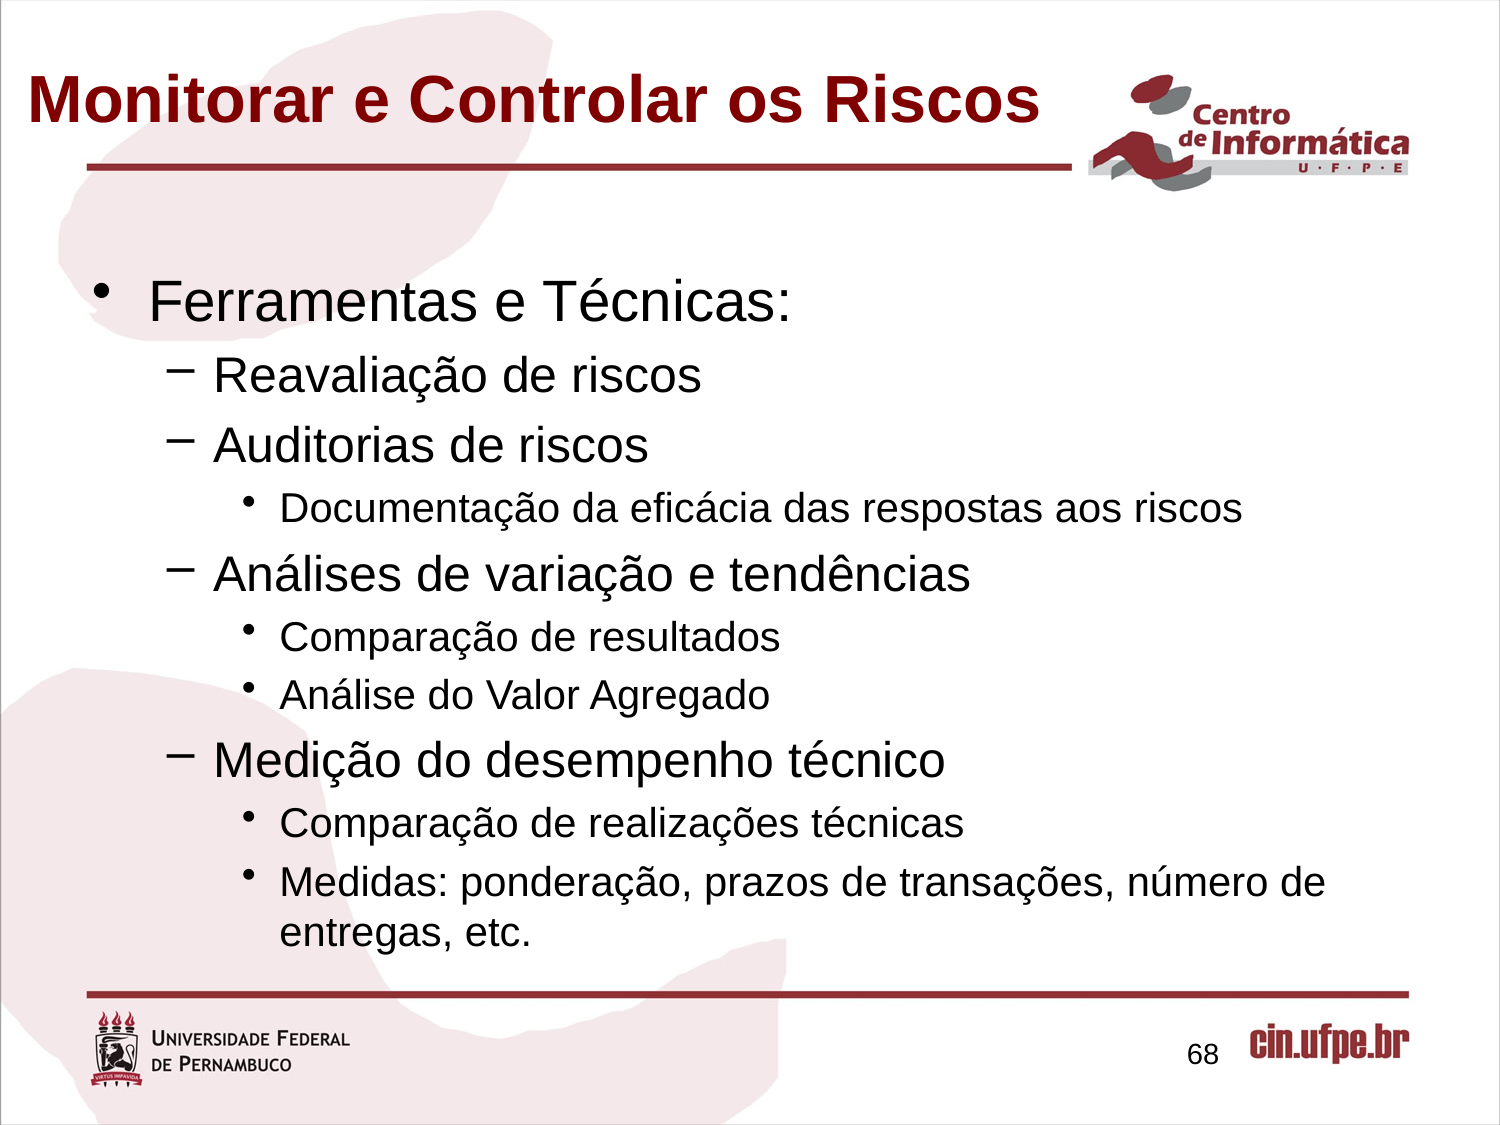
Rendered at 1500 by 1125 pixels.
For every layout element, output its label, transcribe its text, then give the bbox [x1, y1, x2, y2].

slide_number 68 [884, 1027, 1235, 1106]
picture [0, 0, 1500, 1125]
title Monitorar e Controlar os Riscos [0, 42, 1071, 150]
list Ferramentas e Técnicas: Reavaliação de riscos Auditorias de riscos Documentação da eficácia das respostas aos riscos Análises de variação e tendências Comparação de resultados Análise do Valor Agregado Medição do desempenho técnico Comparação de realizações técnicas Medidas: ponderação, prazos de transações, número de entregas, etc. [76, 255, 1428, 977]
